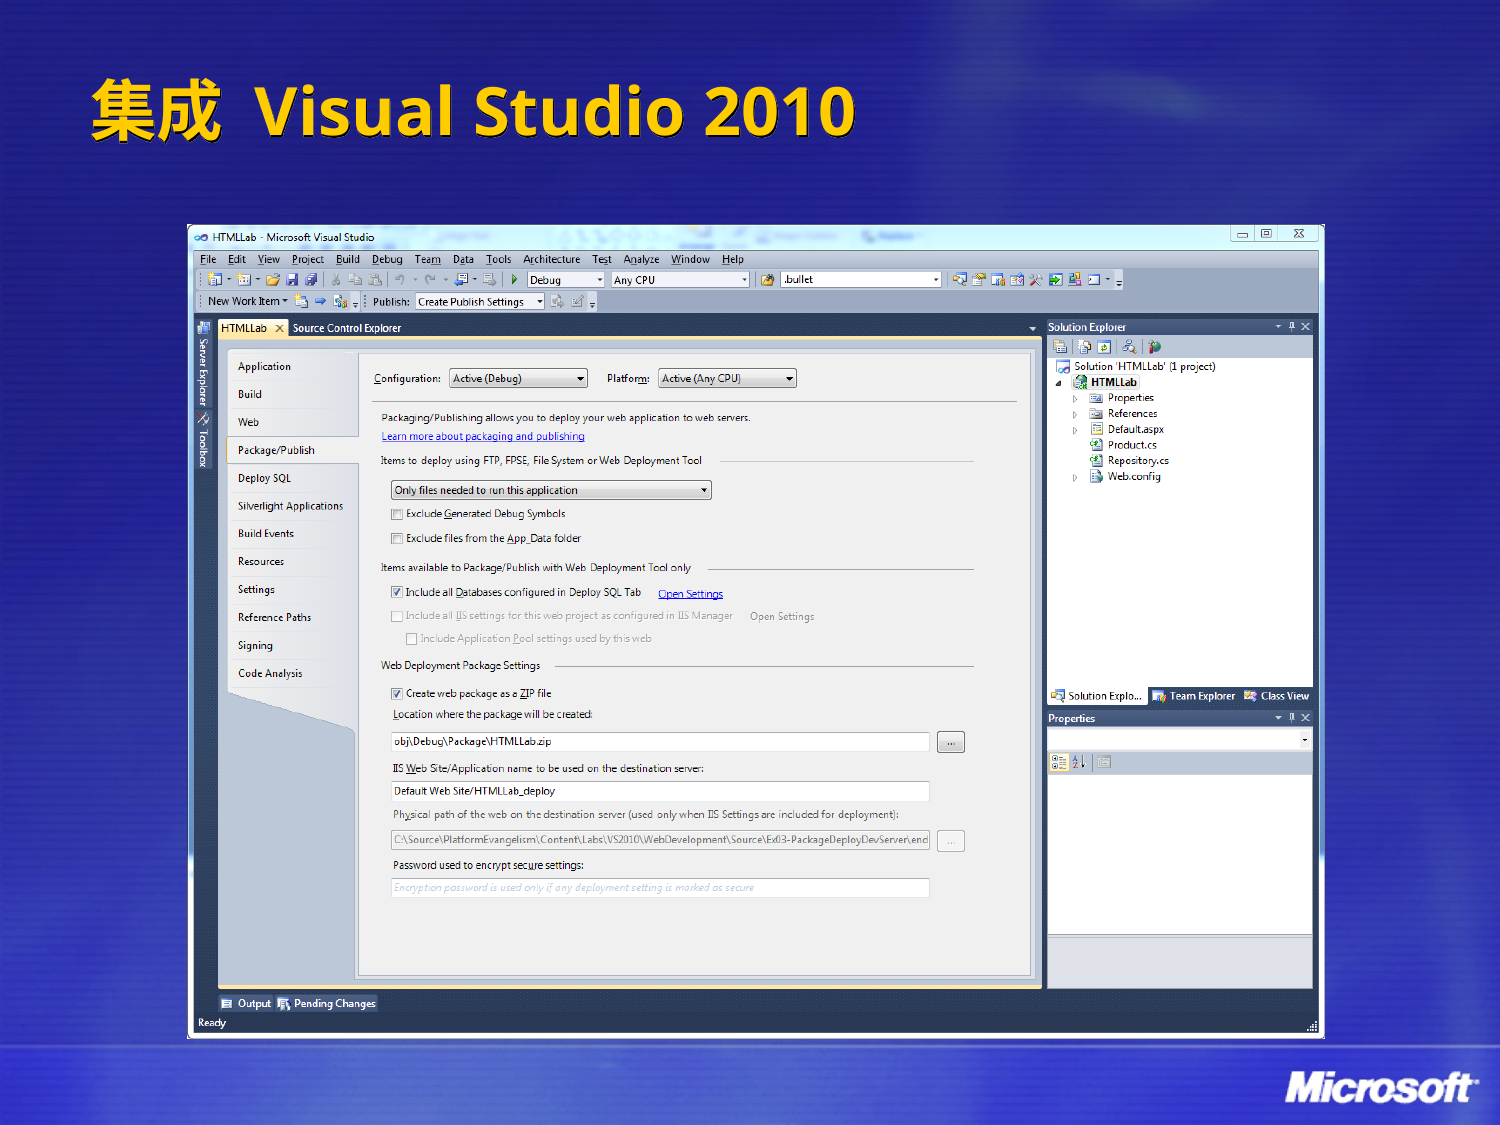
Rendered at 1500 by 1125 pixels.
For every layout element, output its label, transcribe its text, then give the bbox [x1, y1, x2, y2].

title 集成 Visual Studio 2010 [74, 14, 1426, 203]
picture [0, 0, 1500, 1125]
